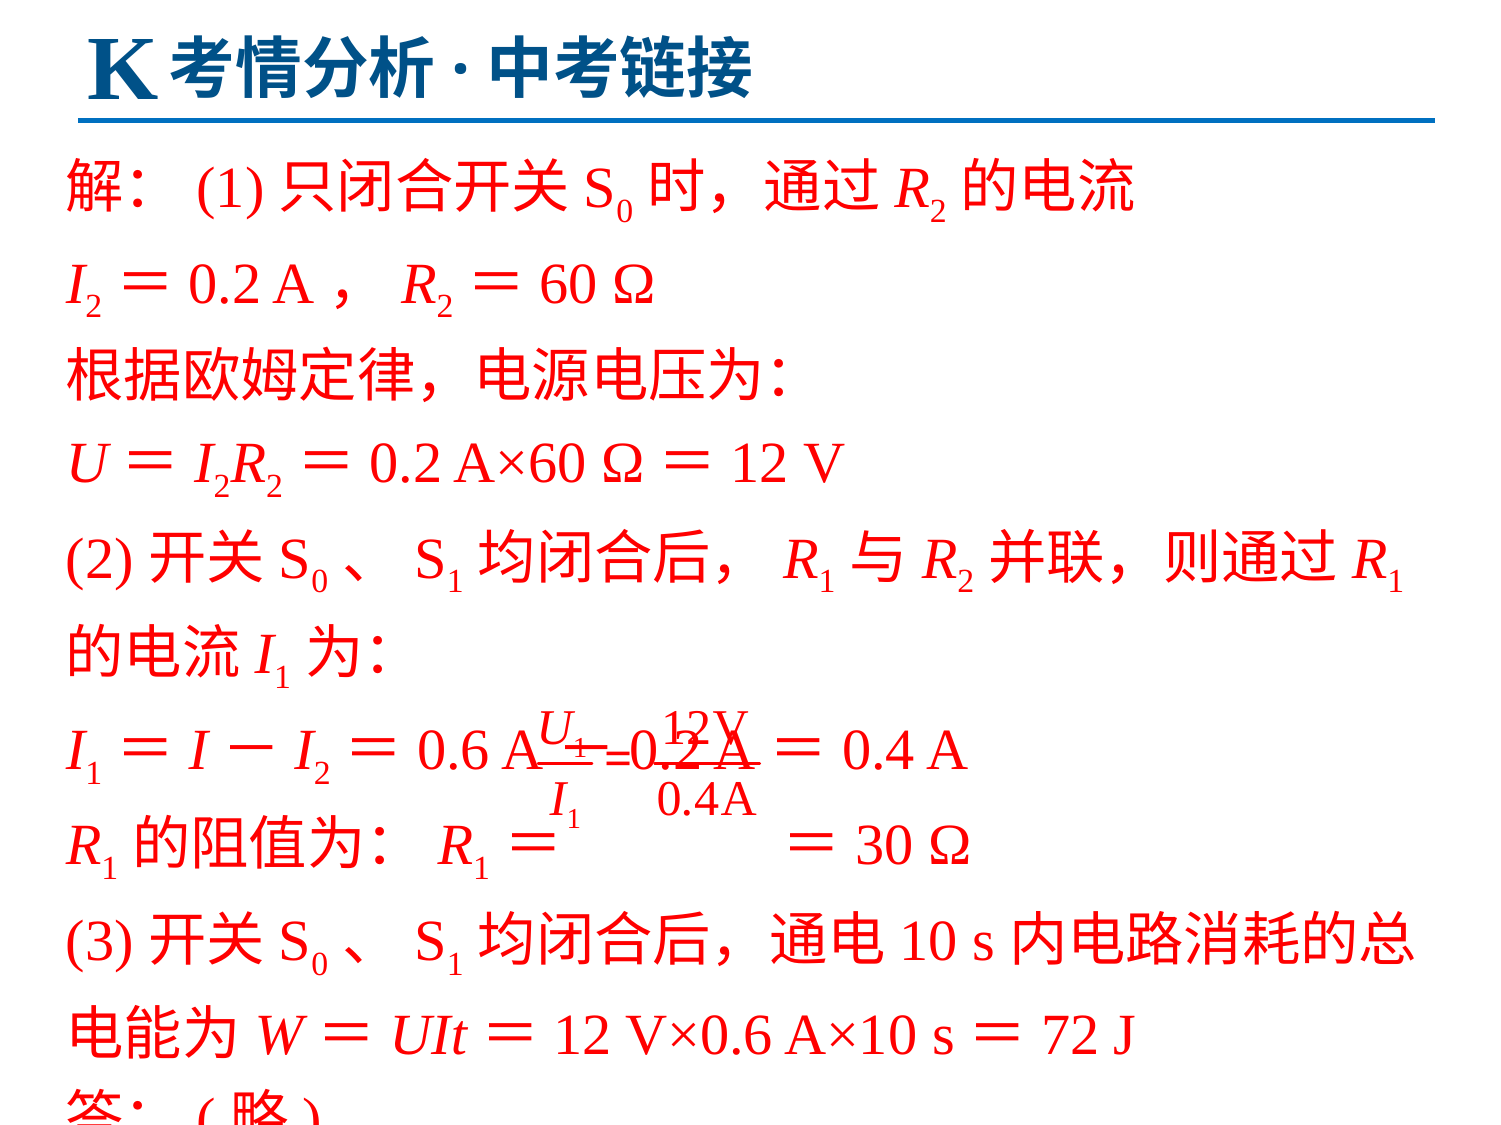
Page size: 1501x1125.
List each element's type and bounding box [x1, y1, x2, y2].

text_box [51, 126, 1433, 1075]
text_box [77, 0, 1436, 127]
